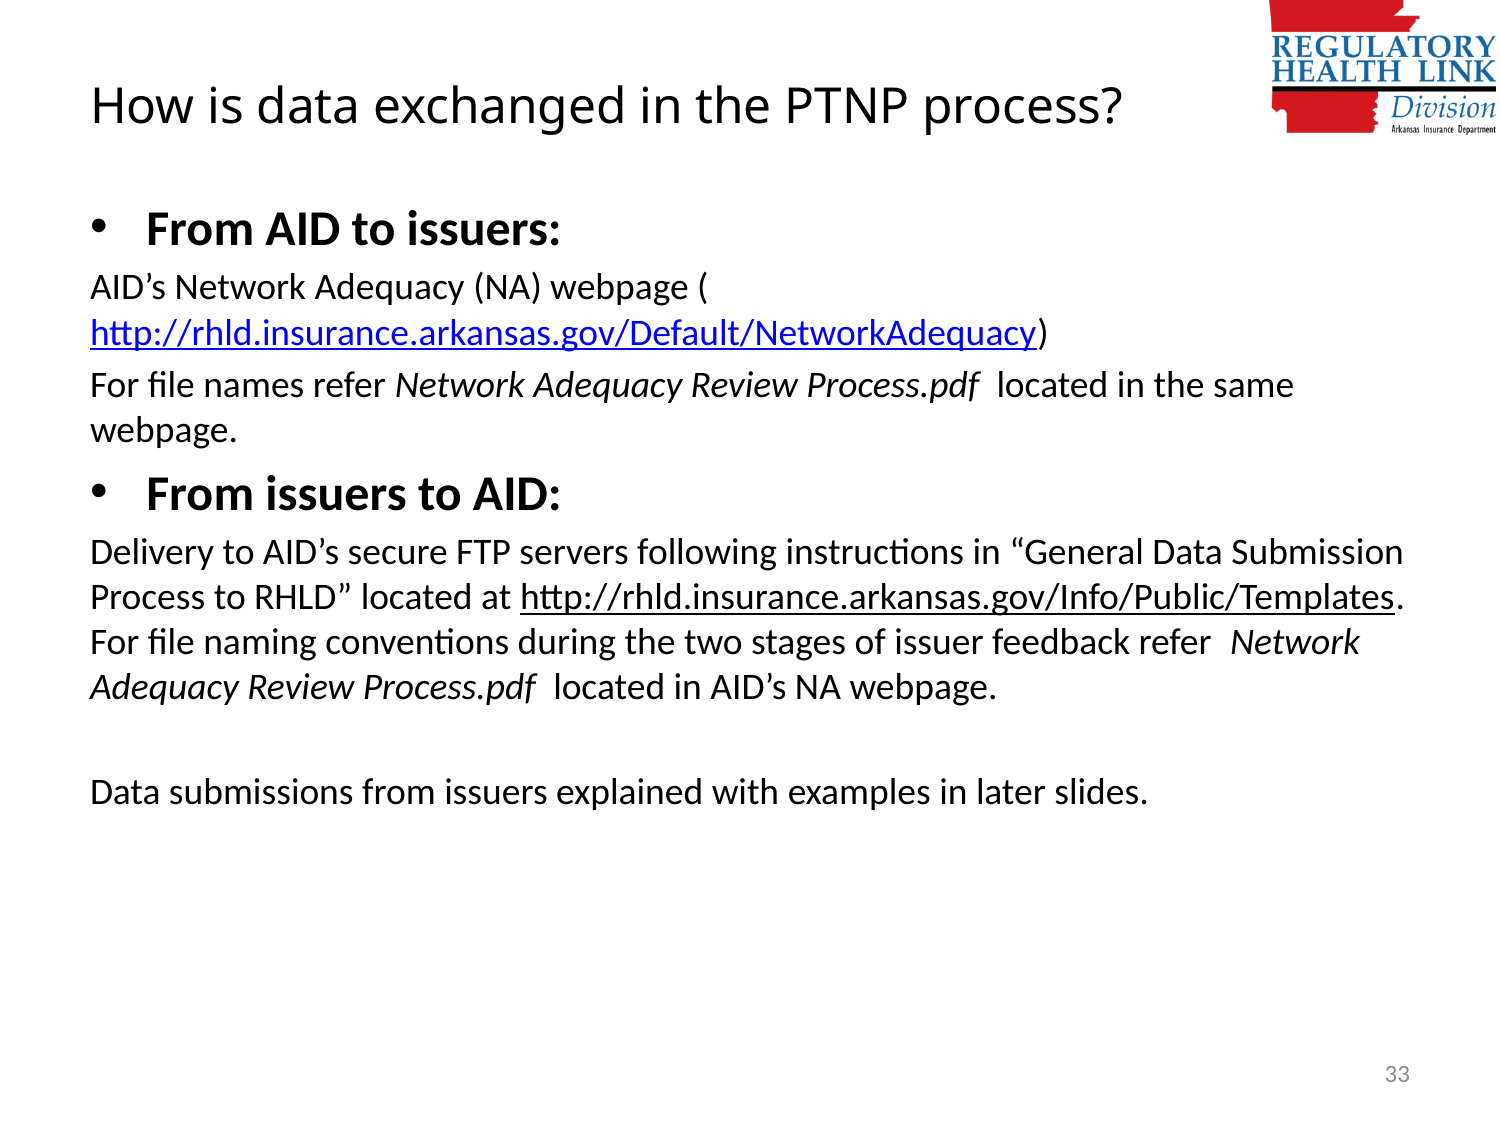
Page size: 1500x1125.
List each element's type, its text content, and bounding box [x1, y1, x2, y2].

title How is data exchanged in the PTNP process? [75, 45, 1200, 163]
slide_number 33 [1074, 1042, 1425, 1103]
list From AID to issuers: AID’s Network Adequacy (NA) webpage (http://rhld.insurance.arkansas.gov/Default/NetworkAdequacy) For file names refer Network Adequacy Review Process.pdf located in the same webpage. From issuers to AID: Delivery to AID’s secure FTP servers following instructions in “General Data Submission Process to RHLD” located at http://rhld.insurance.arkansas.gov/Info/Public/Templates. For file naming conventions during the two stages of issuer feedback refer Network Adequacy Review Process.pdf located in AID’s NA webpage. Data submissions from issuers explained with examples in later slides. [75, 187, 1425, 1005]
picture [1269, 0, 1496, 135]
